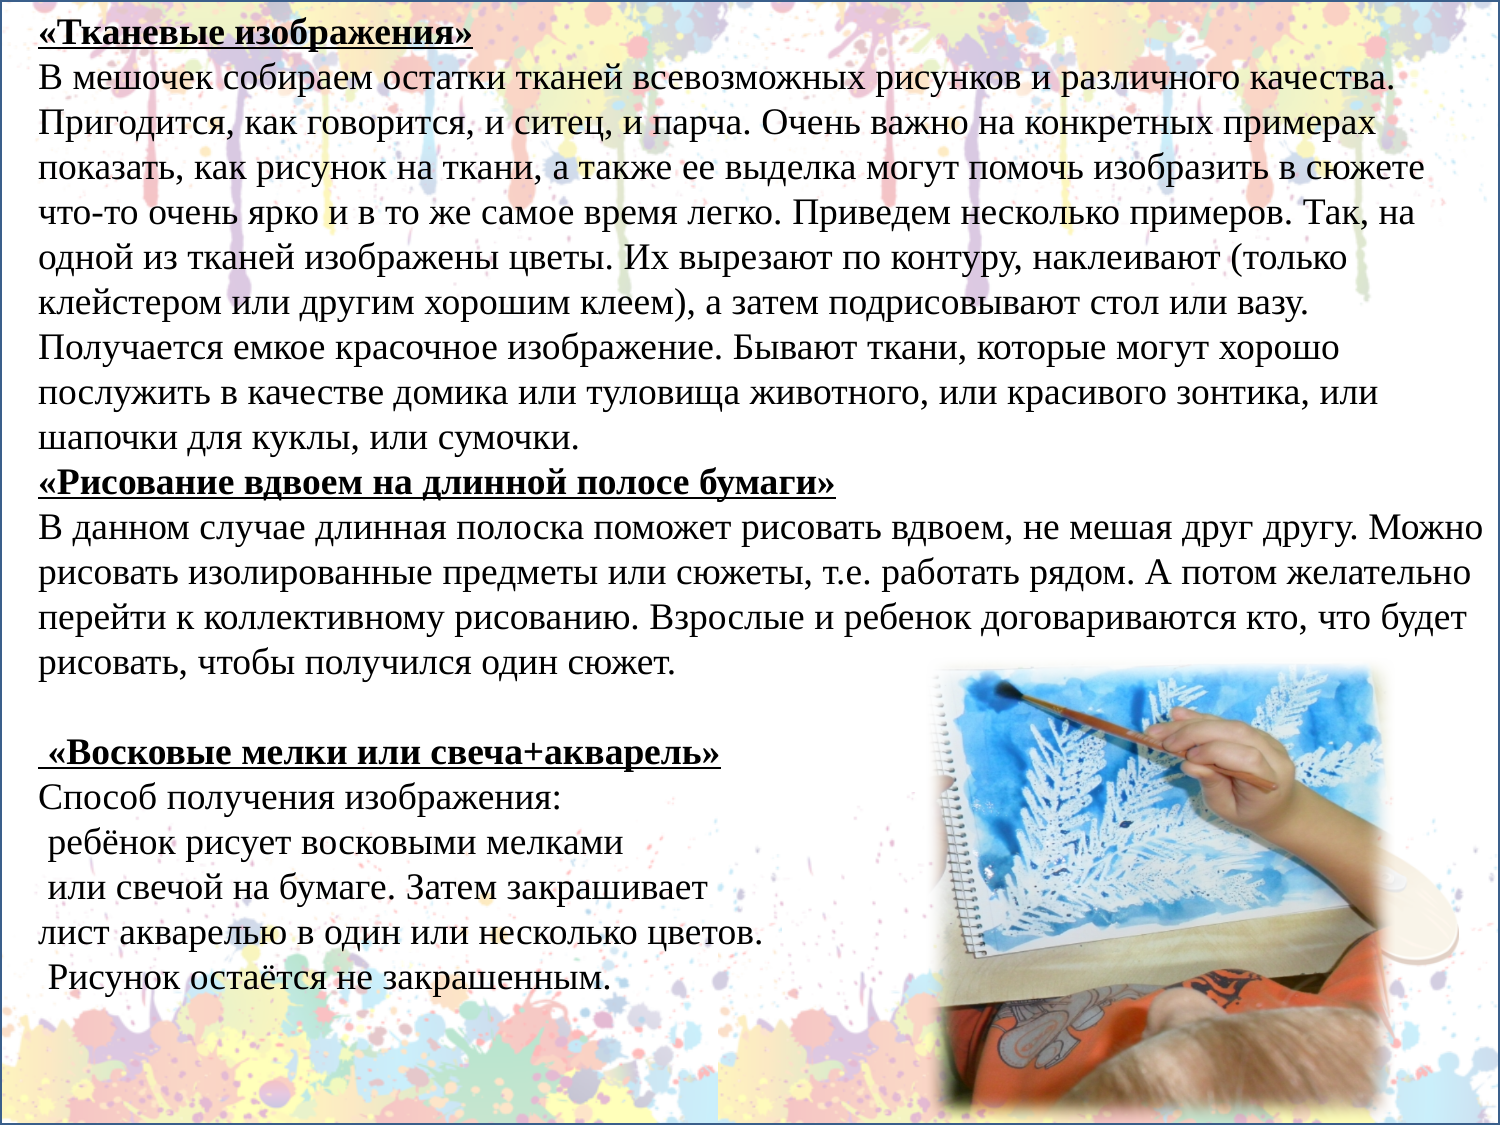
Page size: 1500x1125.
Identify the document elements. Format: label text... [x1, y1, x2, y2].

picture [925, 656, 1396, 1125]
text_box «Тканевые изображения» В мешочек собираем остатки тканей всевозможных рисунков и различного качества. Пригодится, как говорится, и ситец, и парча. Очень важно на конкретных примерах показать, как рисунок на ткани, а также ее выделка могут помочь изобразить в сюжете что-то очень ярко и в то же самое время легко. Приведем несколько примеров. Так, на одной из тканей изображены цветы. Их вырезают по контуру, наклеивают (только клейстером или другим хорошим клеем), а затем подрисовывают стол или вазу. Получается емкое красочное изображение. Бывают ткани, которые могут хорошо послужить в качестве домика или туловища животного, или красивого зонтика, или шапочки для куклы, или сумочки. «Рисование вдвоем на длинной полосе бумаги» В данном случае длинная полоска поможет рисовать вдвоем, не мешая друг другу. Можно рисовать изолированные предметы или сюжеты, т.е. работать рядом. А потом желательно перейти к коллективному рисованию. Взрослые и ребенок договариваются кто, что будет рисовать, чтобы получился один сюжет. «Восковые мелки или свеча+акварель» Способ получения изображения: ребёнок рисует восковыми мелками или свечой на бумаге. Затем закрашивает лист акварелью в один или несколько цветов. Рисунок остаётся не закрашенным. [23, 0, 1500, 1125]
